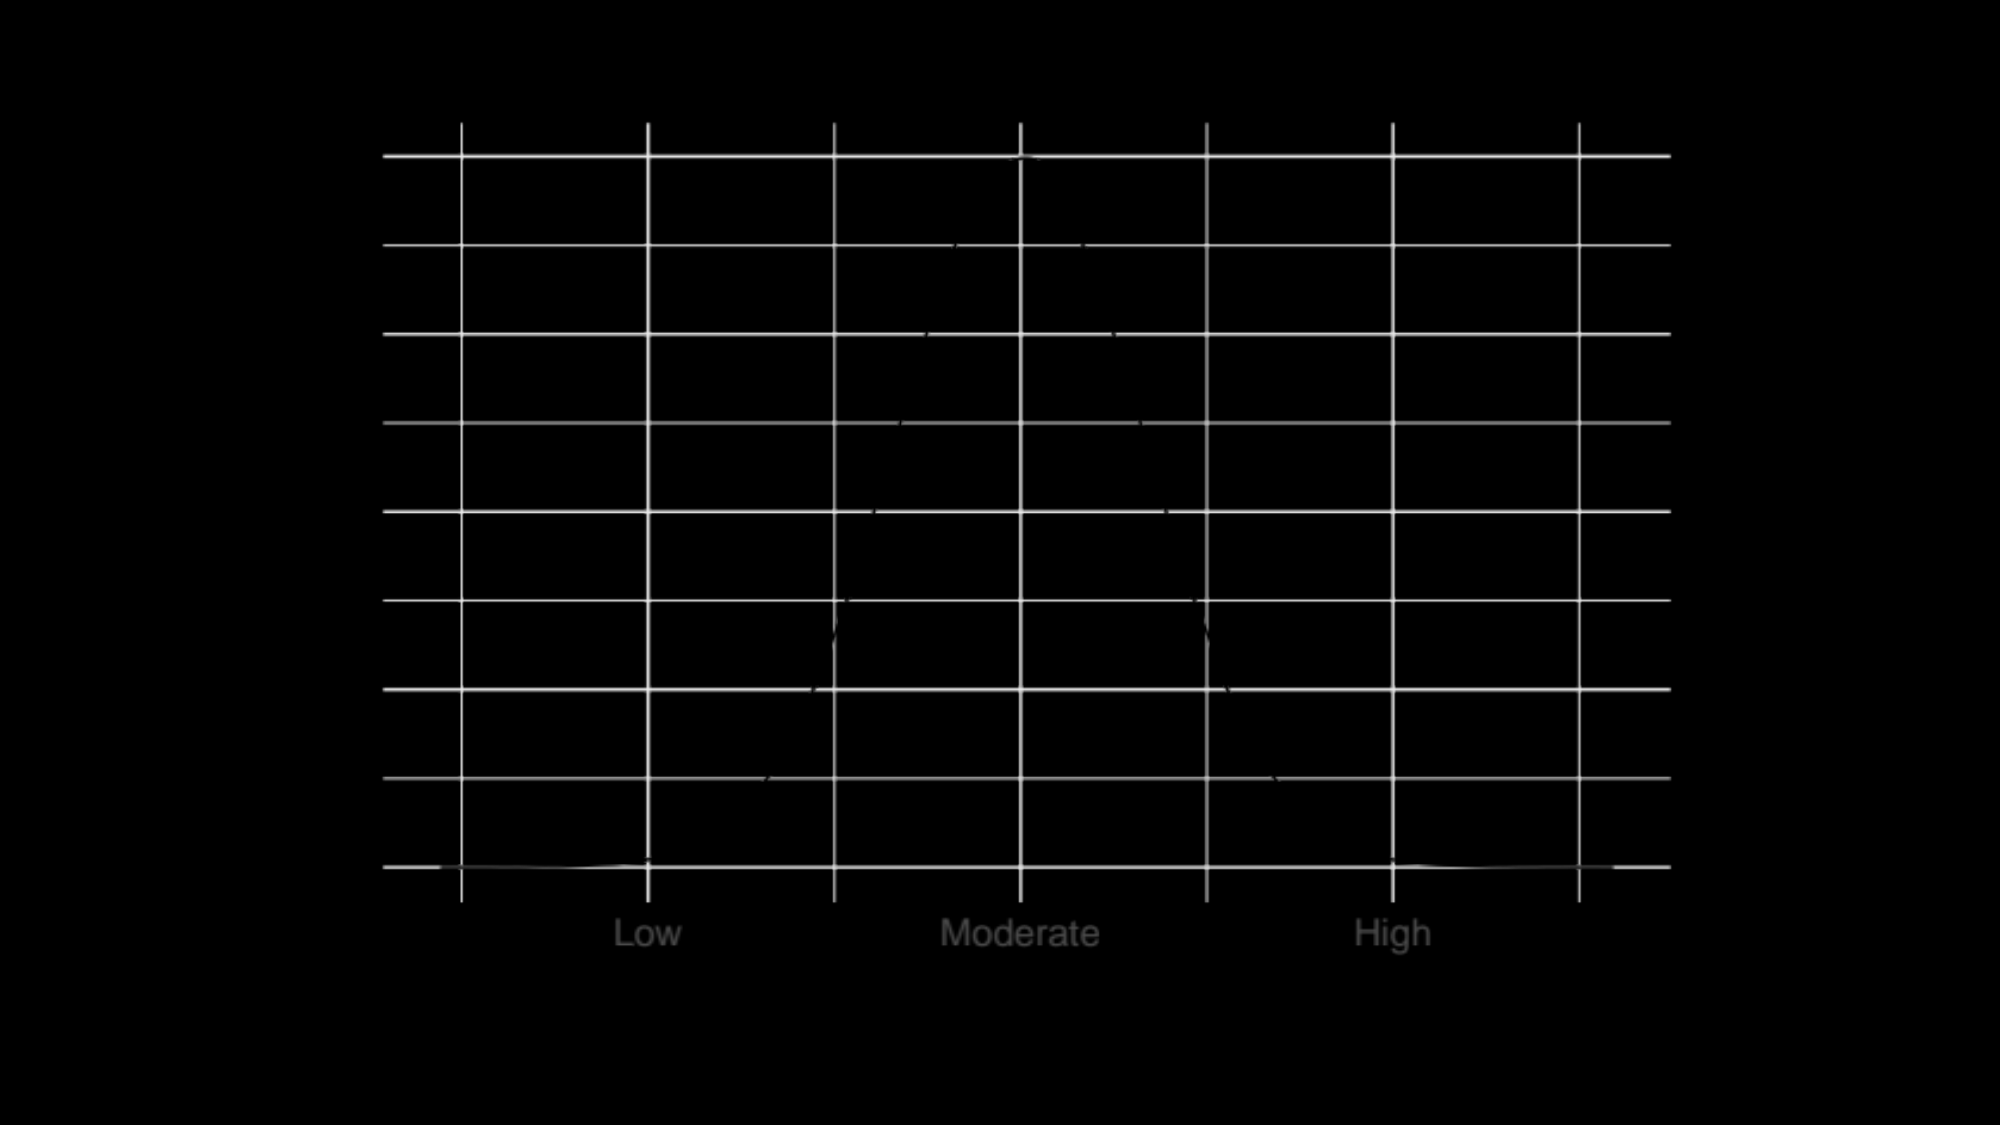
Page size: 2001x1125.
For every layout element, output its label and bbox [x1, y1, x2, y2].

list [316, 106, 1684, 1019]
